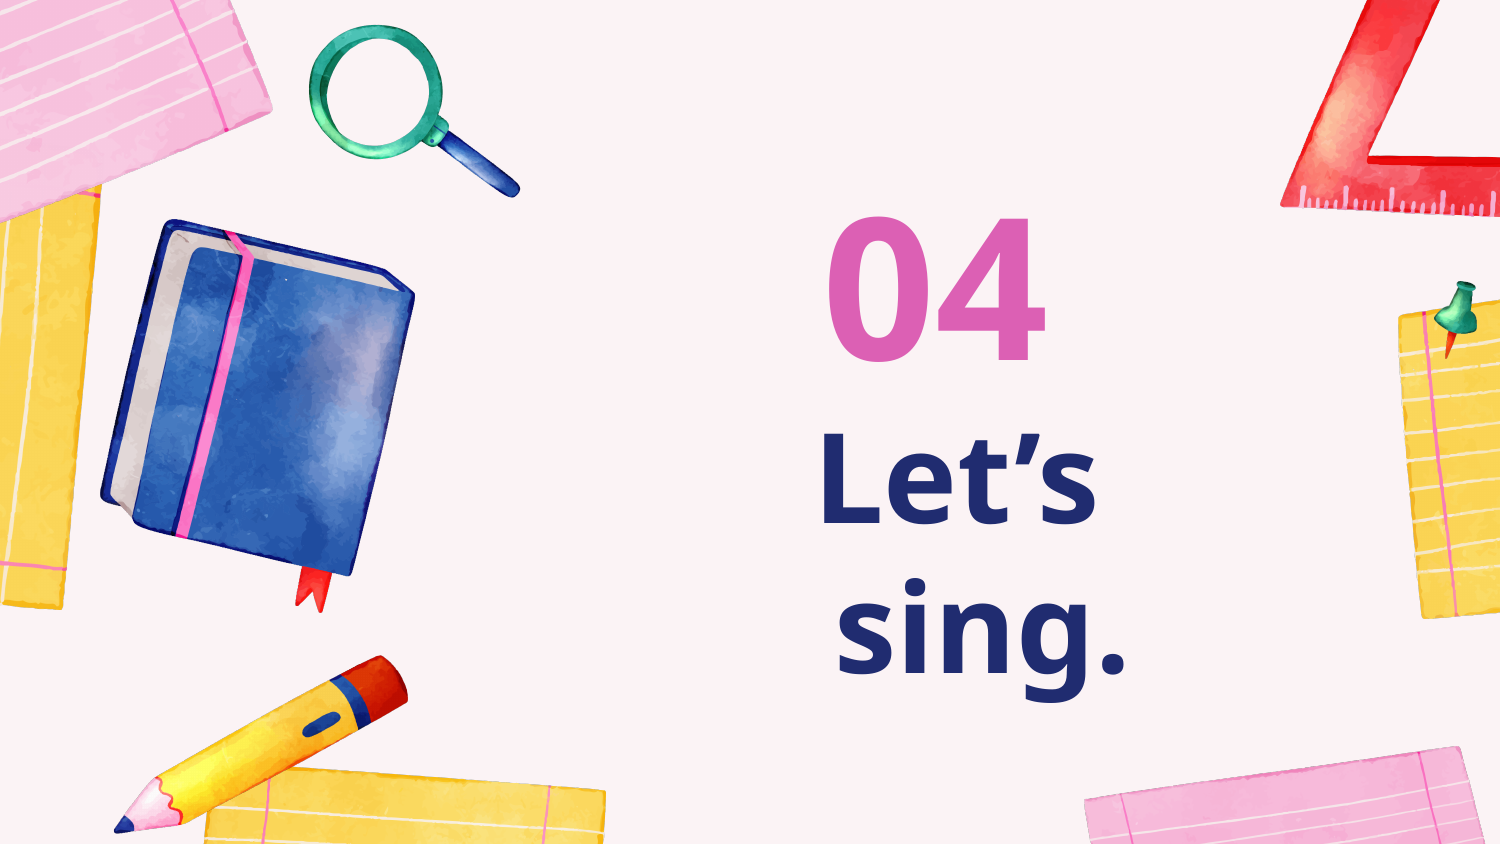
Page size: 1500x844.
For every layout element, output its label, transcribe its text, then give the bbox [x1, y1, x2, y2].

picture [1398, 281, 1500, 619]
subtitle Let’s sing. [610, 383, 1281, 460]
picture [1084, 746, 1487, 844]
picture [0, 0, 545, 613]
picture [1280, 0, 1500, 218]
picture [91, 652, 606, 844]
title 04 [806, 179, 1085, 383]
